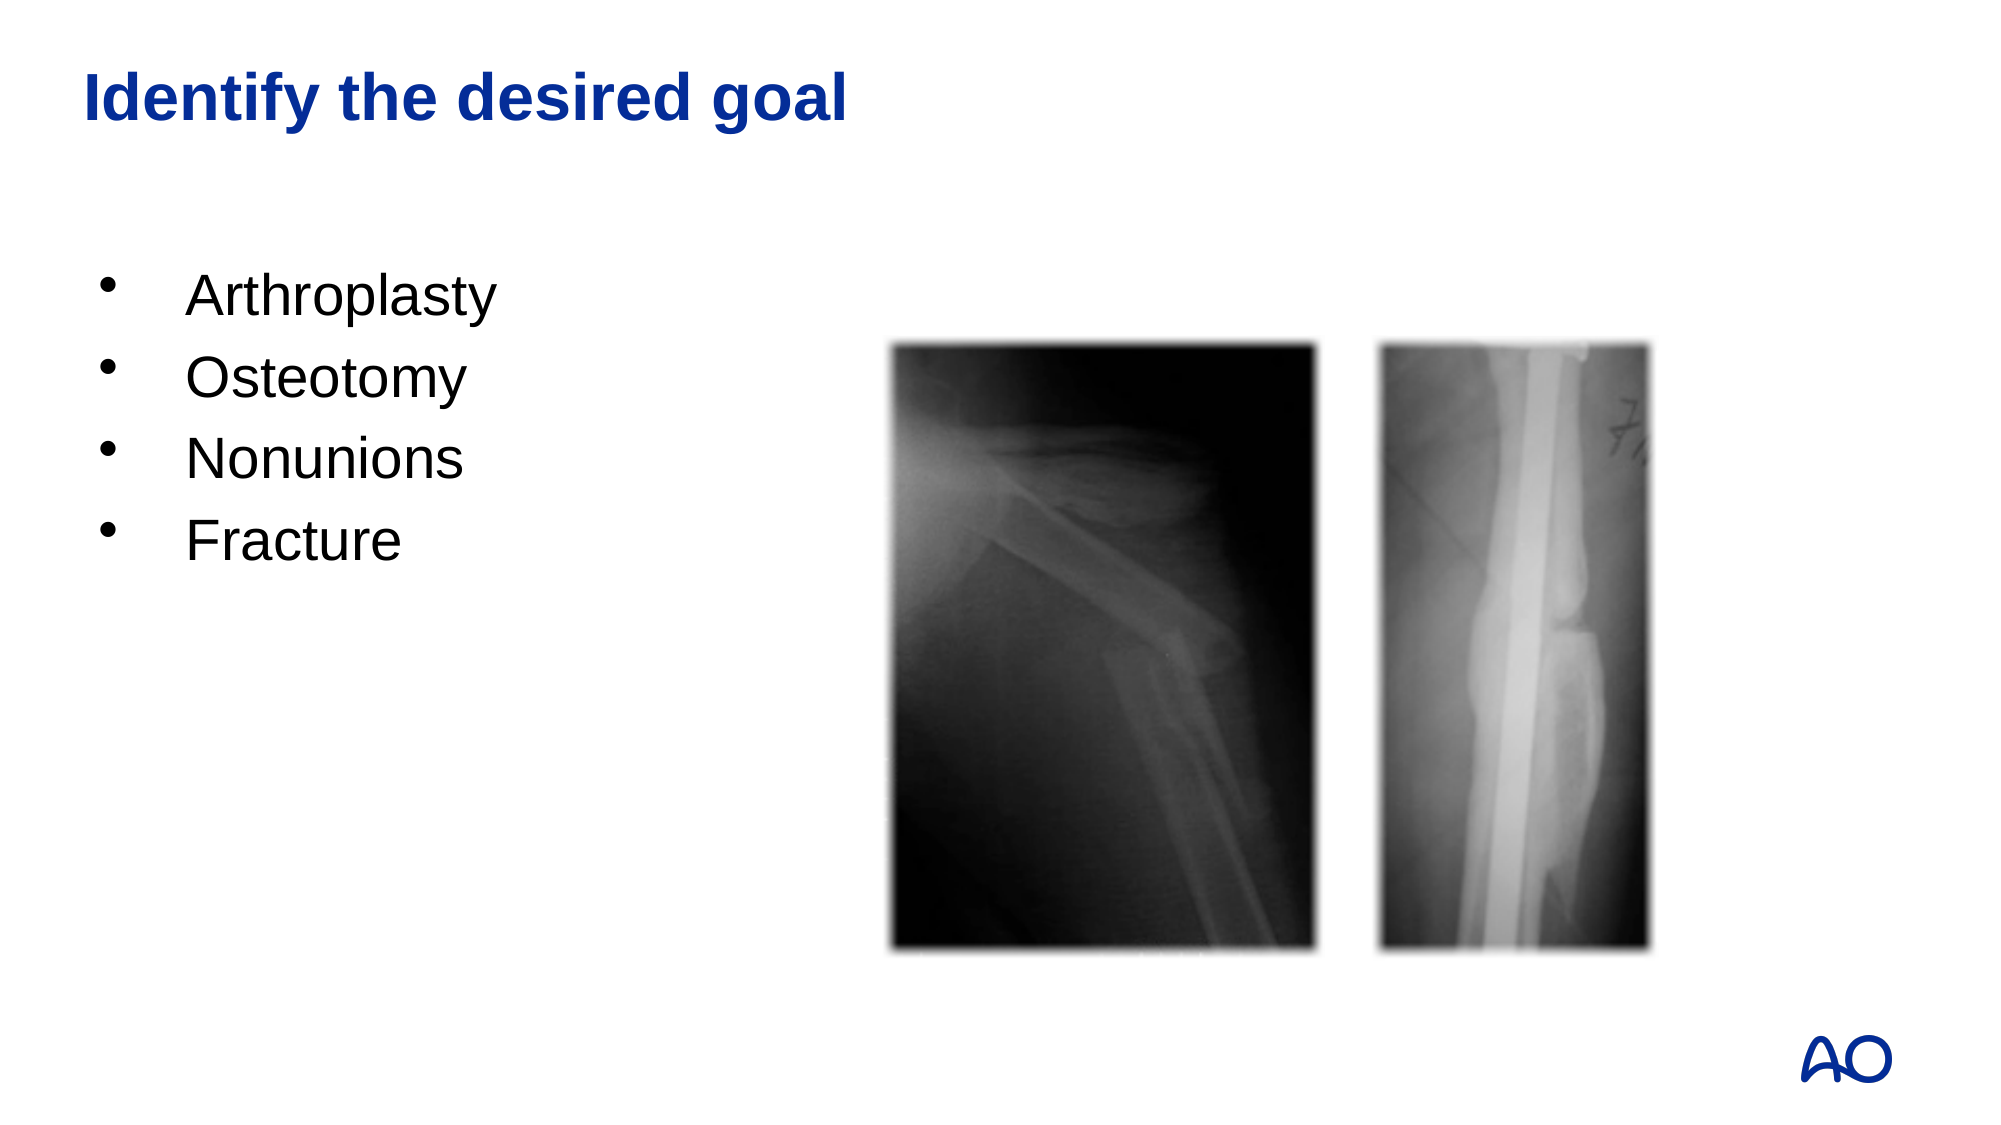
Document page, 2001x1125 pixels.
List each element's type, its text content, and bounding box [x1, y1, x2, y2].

list Arthroplasty Osteotomy Nonunions Fracture [83, 249, 1894, 1017]
picture [1370, 334, 1659, 961]
picture [880, 335, 1326, 961]
title Identify the desired goal [83, 62, 1894, 213]
picture [1801, 1035, 1892, 1083]
